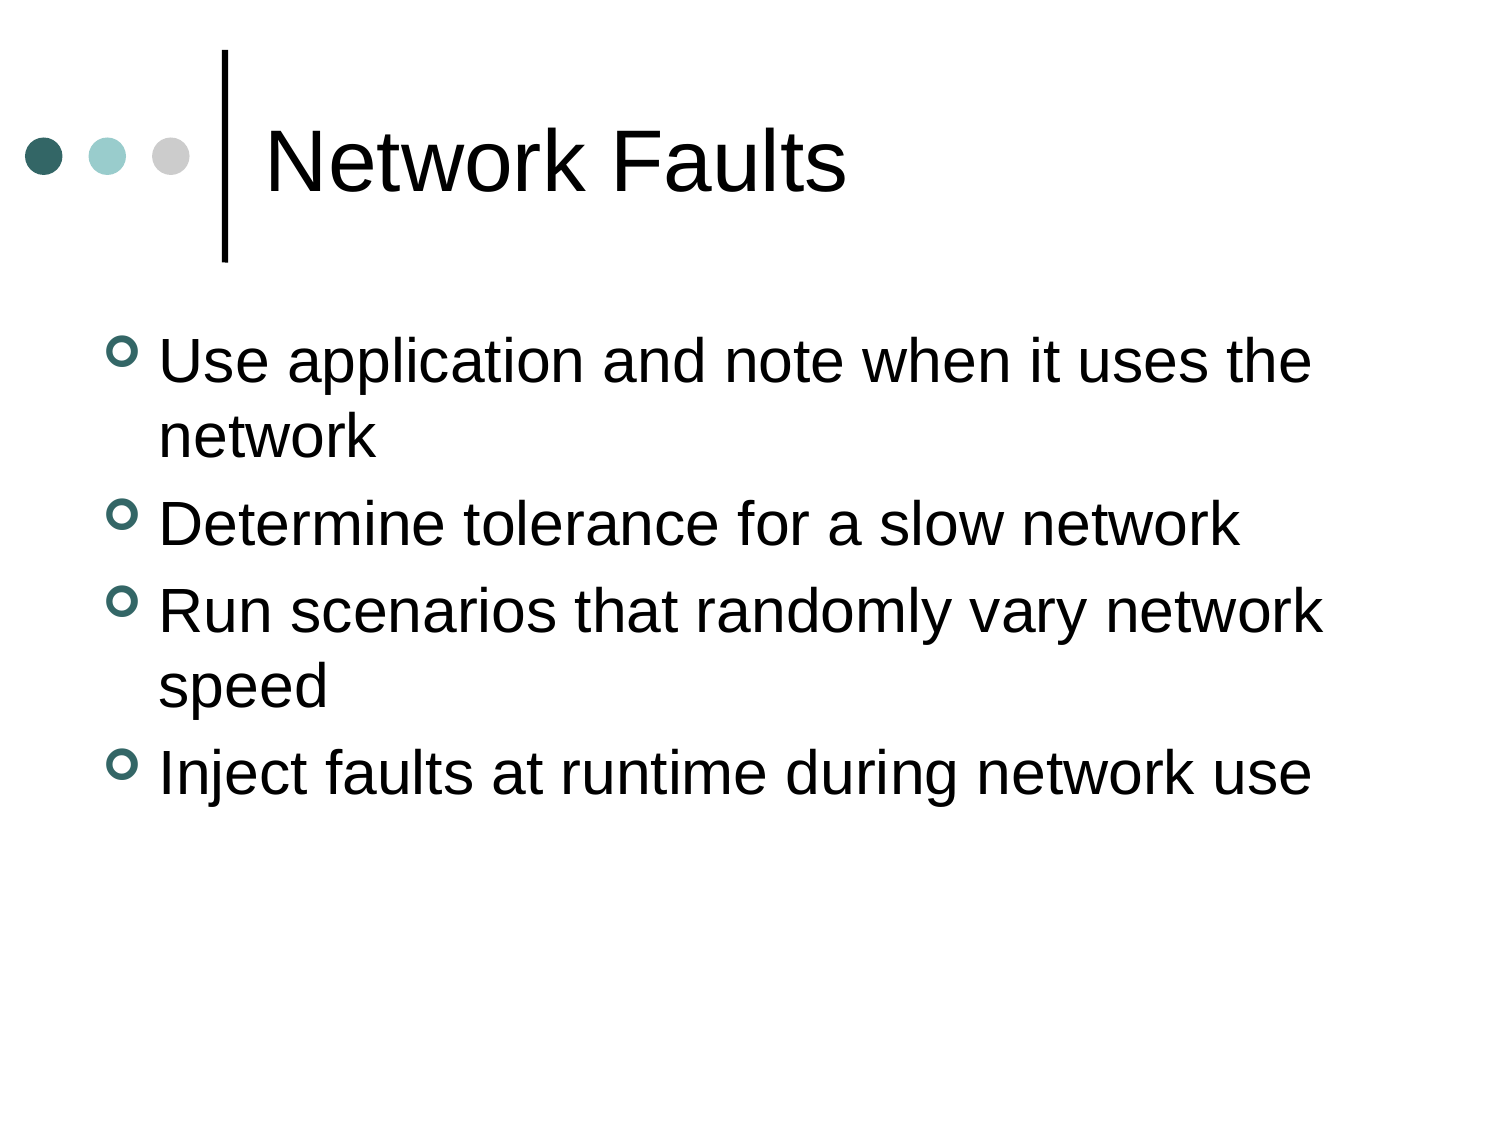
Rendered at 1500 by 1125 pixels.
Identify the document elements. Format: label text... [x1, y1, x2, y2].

title Network Faults [249, 30, 1401, 282]
list Use application and note when it uses the network Determine tolerance for a slow network Run scenarios that randomly vary network speed Inject faults at runtime during network use [87, 312, 1401, 988]
